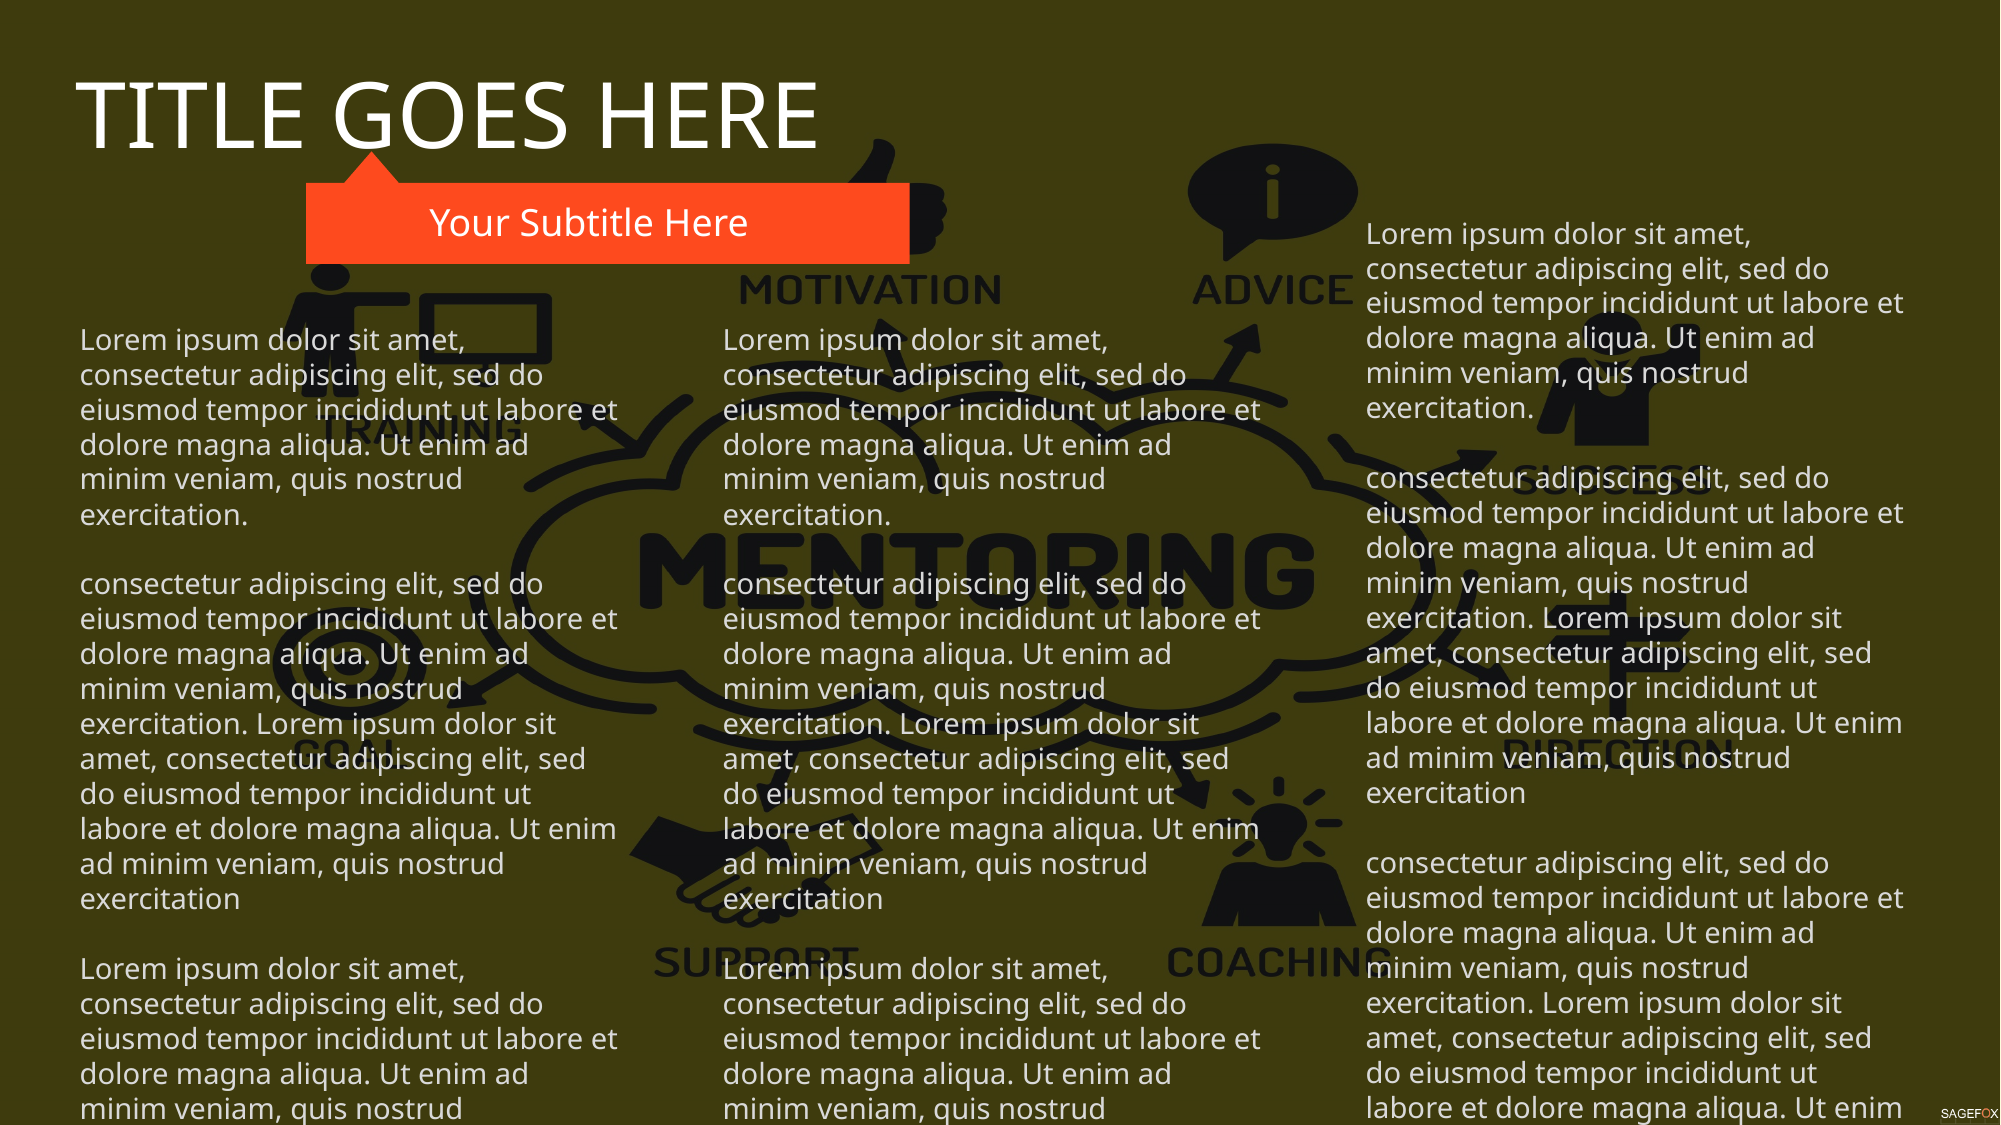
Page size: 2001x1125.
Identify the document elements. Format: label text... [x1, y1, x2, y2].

picture [1940, 0, 2001, 1125]
text_box TITLE GOES HERE [60, 49, 965, 175]
text_box Lorem ipsum dolor sit amet, consectetur adipiscing elit, sed do eiusmod tempor incididunt ut labore et dolore magna aliqua. Ut enim ad minim veniam, quis nostrud exercitation. consectetur adipiscing elit, sed do eiusmod tempor incididunt ut labore et dolore magna aliqua. Ut enim ad minim veniam, quis nostrud exercitation. Lorem ipsum dolor sit amet, consectetur adipiscing elit, sed do eiusmod tempor incididunt ut labore et dolore magna aliqua. Ut enim ad minim veniam, quis nostrud exercitation Lorem ipsum dolor sit amet, consectetur adipiscing elit, sed do eiusmod tempor incididunt ut labore et dolore magna aliqua. Ut enim ad minim veniam, quis nostrud exercitation [707, 313, 1278, 1125]
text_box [306, 151, 910, 264]
text_box Lorem ipsum dolor sit amet, consectetur adipiscing elit, sed do eiusmod tempor incididunt ut labore et dolore magna aliqua. Ut enim ad minim veniam, quis nostrud exercitation. consectetur adipiscing elit, sed do eiusmod tempor incididunt ut labore et dolore magna aliqua. Ut enim ad minim veniam, quis nostrud exercitation. Lorem ipsum dolor sit amet, consectetur adipiscing elit, sed do eiusmod tempor incididunt ut labore et dolore magna aliqua. Ut enim ad minim veniam, quis nostrud exercitation Lorem ipsum dolor sit amet, consectetur adipiscing elit, sed do eiusmod tempor incididunt ut labore et dolore magna aliqua. Ut enim ad minim veniam, quis nostrud exercitation. [64, 313, 635, 1125]
text_box Lorem ipsum dolor sit amet, consectetur adipiscing elit, sed do eiusmod tempor incididunt ut labore et dolore magna aliqua. Ut enim ad minim veniam, quis nostrud exercitation. consectetur adipiscing elit, sed do eiusmod tempor incididunt ut labore et dolore magna aliqua. Ut enim ad minim veniam, quis nostrud exercitation. Lorem ipsum dolor sit amet, consectetur adipiscing elit, sed do eiusmod tempor incididunt ut labore et dolore magna aliqua. Ut enim ad minim veniam, quis nostrud exercitation consectetur adipiscing elit, sed do eiusmod tempor incididunt ut labore et dolore magna aliqua. Ut enim ad minim veniam, quis nostrud exercitation. Lorem ipsum dolor sit amet, consectetur adipiscing elit, sed do eiusmod tempor incididunt ut labore et dolore magna aliqua. Ut enim ad minim veniam, quis nostrud exercitation [1350, 207, 1921, 1125]
